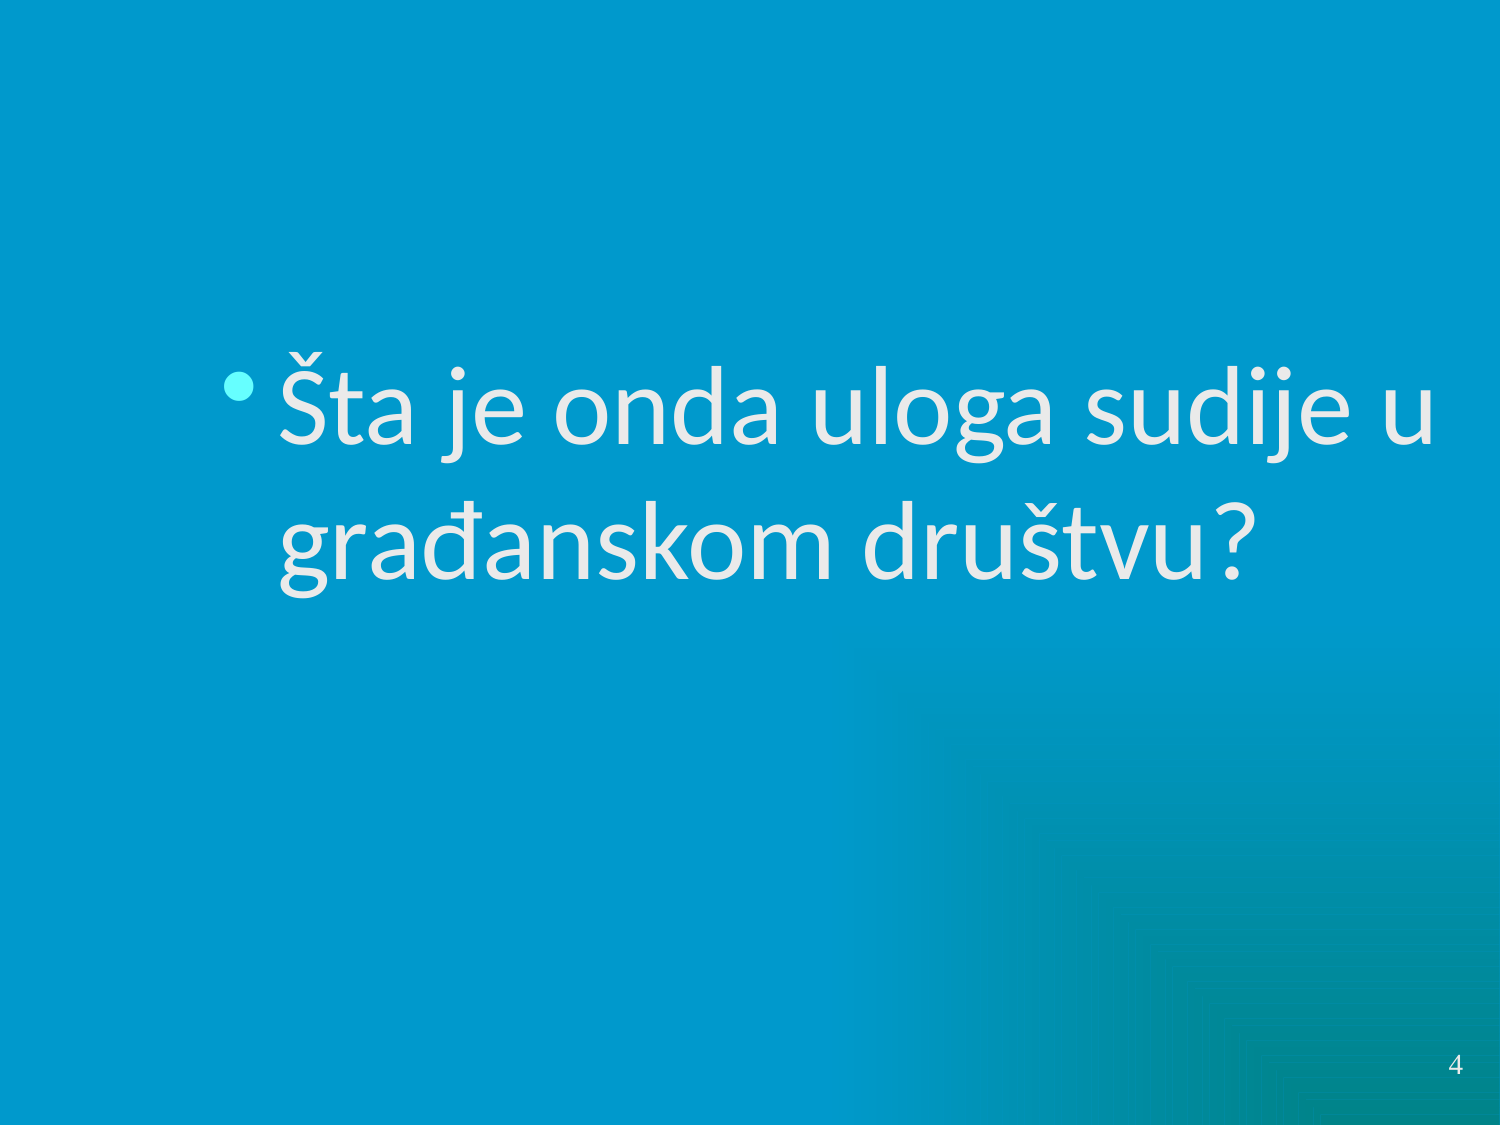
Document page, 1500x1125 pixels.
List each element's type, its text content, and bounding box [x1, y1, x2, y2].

list Šta je onda uloga sudije u građanskom društvu? [205, 324, 1481, 1000]
slide_number 4 [1166, 1025, 1479, 1100]
